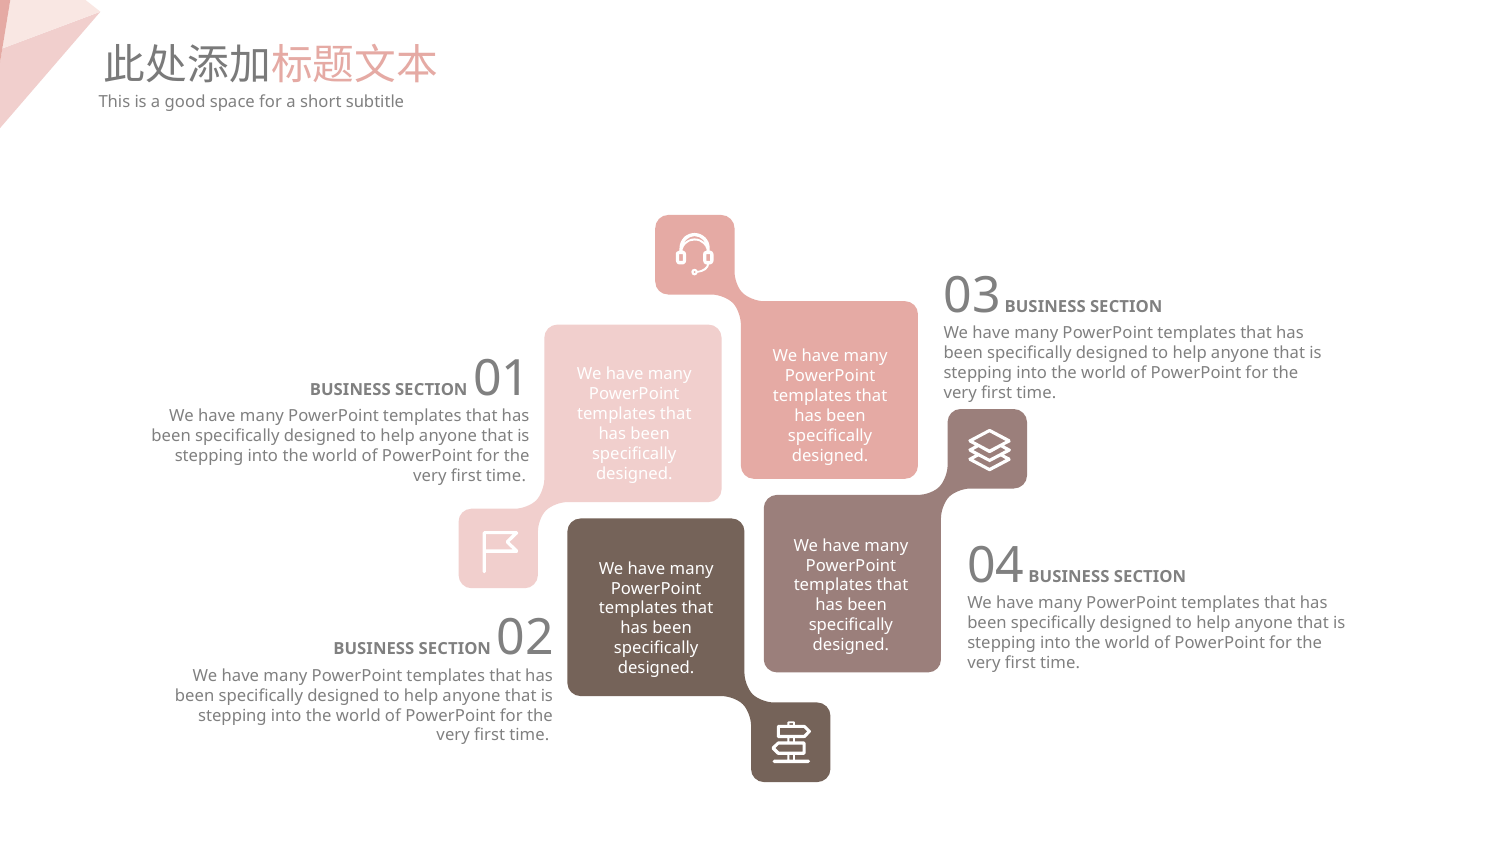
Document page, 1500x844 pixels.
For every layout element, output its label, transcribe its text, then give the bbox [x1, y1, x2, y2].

text_box We have many PowerPoint templates that has been specifically designed. [780, 534, 922, 655]
text_box [771, 721, 812, 764]
text_box [763, 409, 1028, 673]
text_box BUSINESS SECTION 01 We have many PowerPoint templates that has been specifically designed to help anyone that is stepping into the world of PowerPoint for the very first time. [140, 344, 531, 485]
text_box 此处添加标题文本 [104, 30, 454, 95]
text_box 04 BUSINESS SECTION We have many PowerPoint templates that has been specifically designed to help anyone that is stepping into the world of PowerPoint for the very first time. [967, 531, 1357, 672]
text_box BUSINESS SECTION 02 We have many PowerPoint templates that has been specifically designed to help anyone that is stepping into the world of PowerPoint for the very first time. [163, 604, 554, 745]
text_box [655, 214, 918, 479]
text_box [458, 324, 722, 589]
text_box We have many PowerPoint templates that has been specifically designed. [585, 557, 728, 678]
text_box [0, 0, 101, 131]
text_box [482, 531, 519, 574]
text_box [968, 429, 1011, 472]
text_box [567, 518, 831, 783]
text_box 03 BUSINESS SECTION We have many PowerPoint templates that has been specifically designed to help anyone that is stepping into the world of PowerPoint for the very first time. [943, 262, 1334, 402]
text_box This is a good space for a short subtitle [104, 83, 420, 119]
text_box We have many PowerPoint templates that has been specifically designed. [563, 362, 706, 483]
text_box [675, 232, 714, 276]
text_box We have many PowerPoint templates that has been specifically designed. [759, 344, 902, 465]
